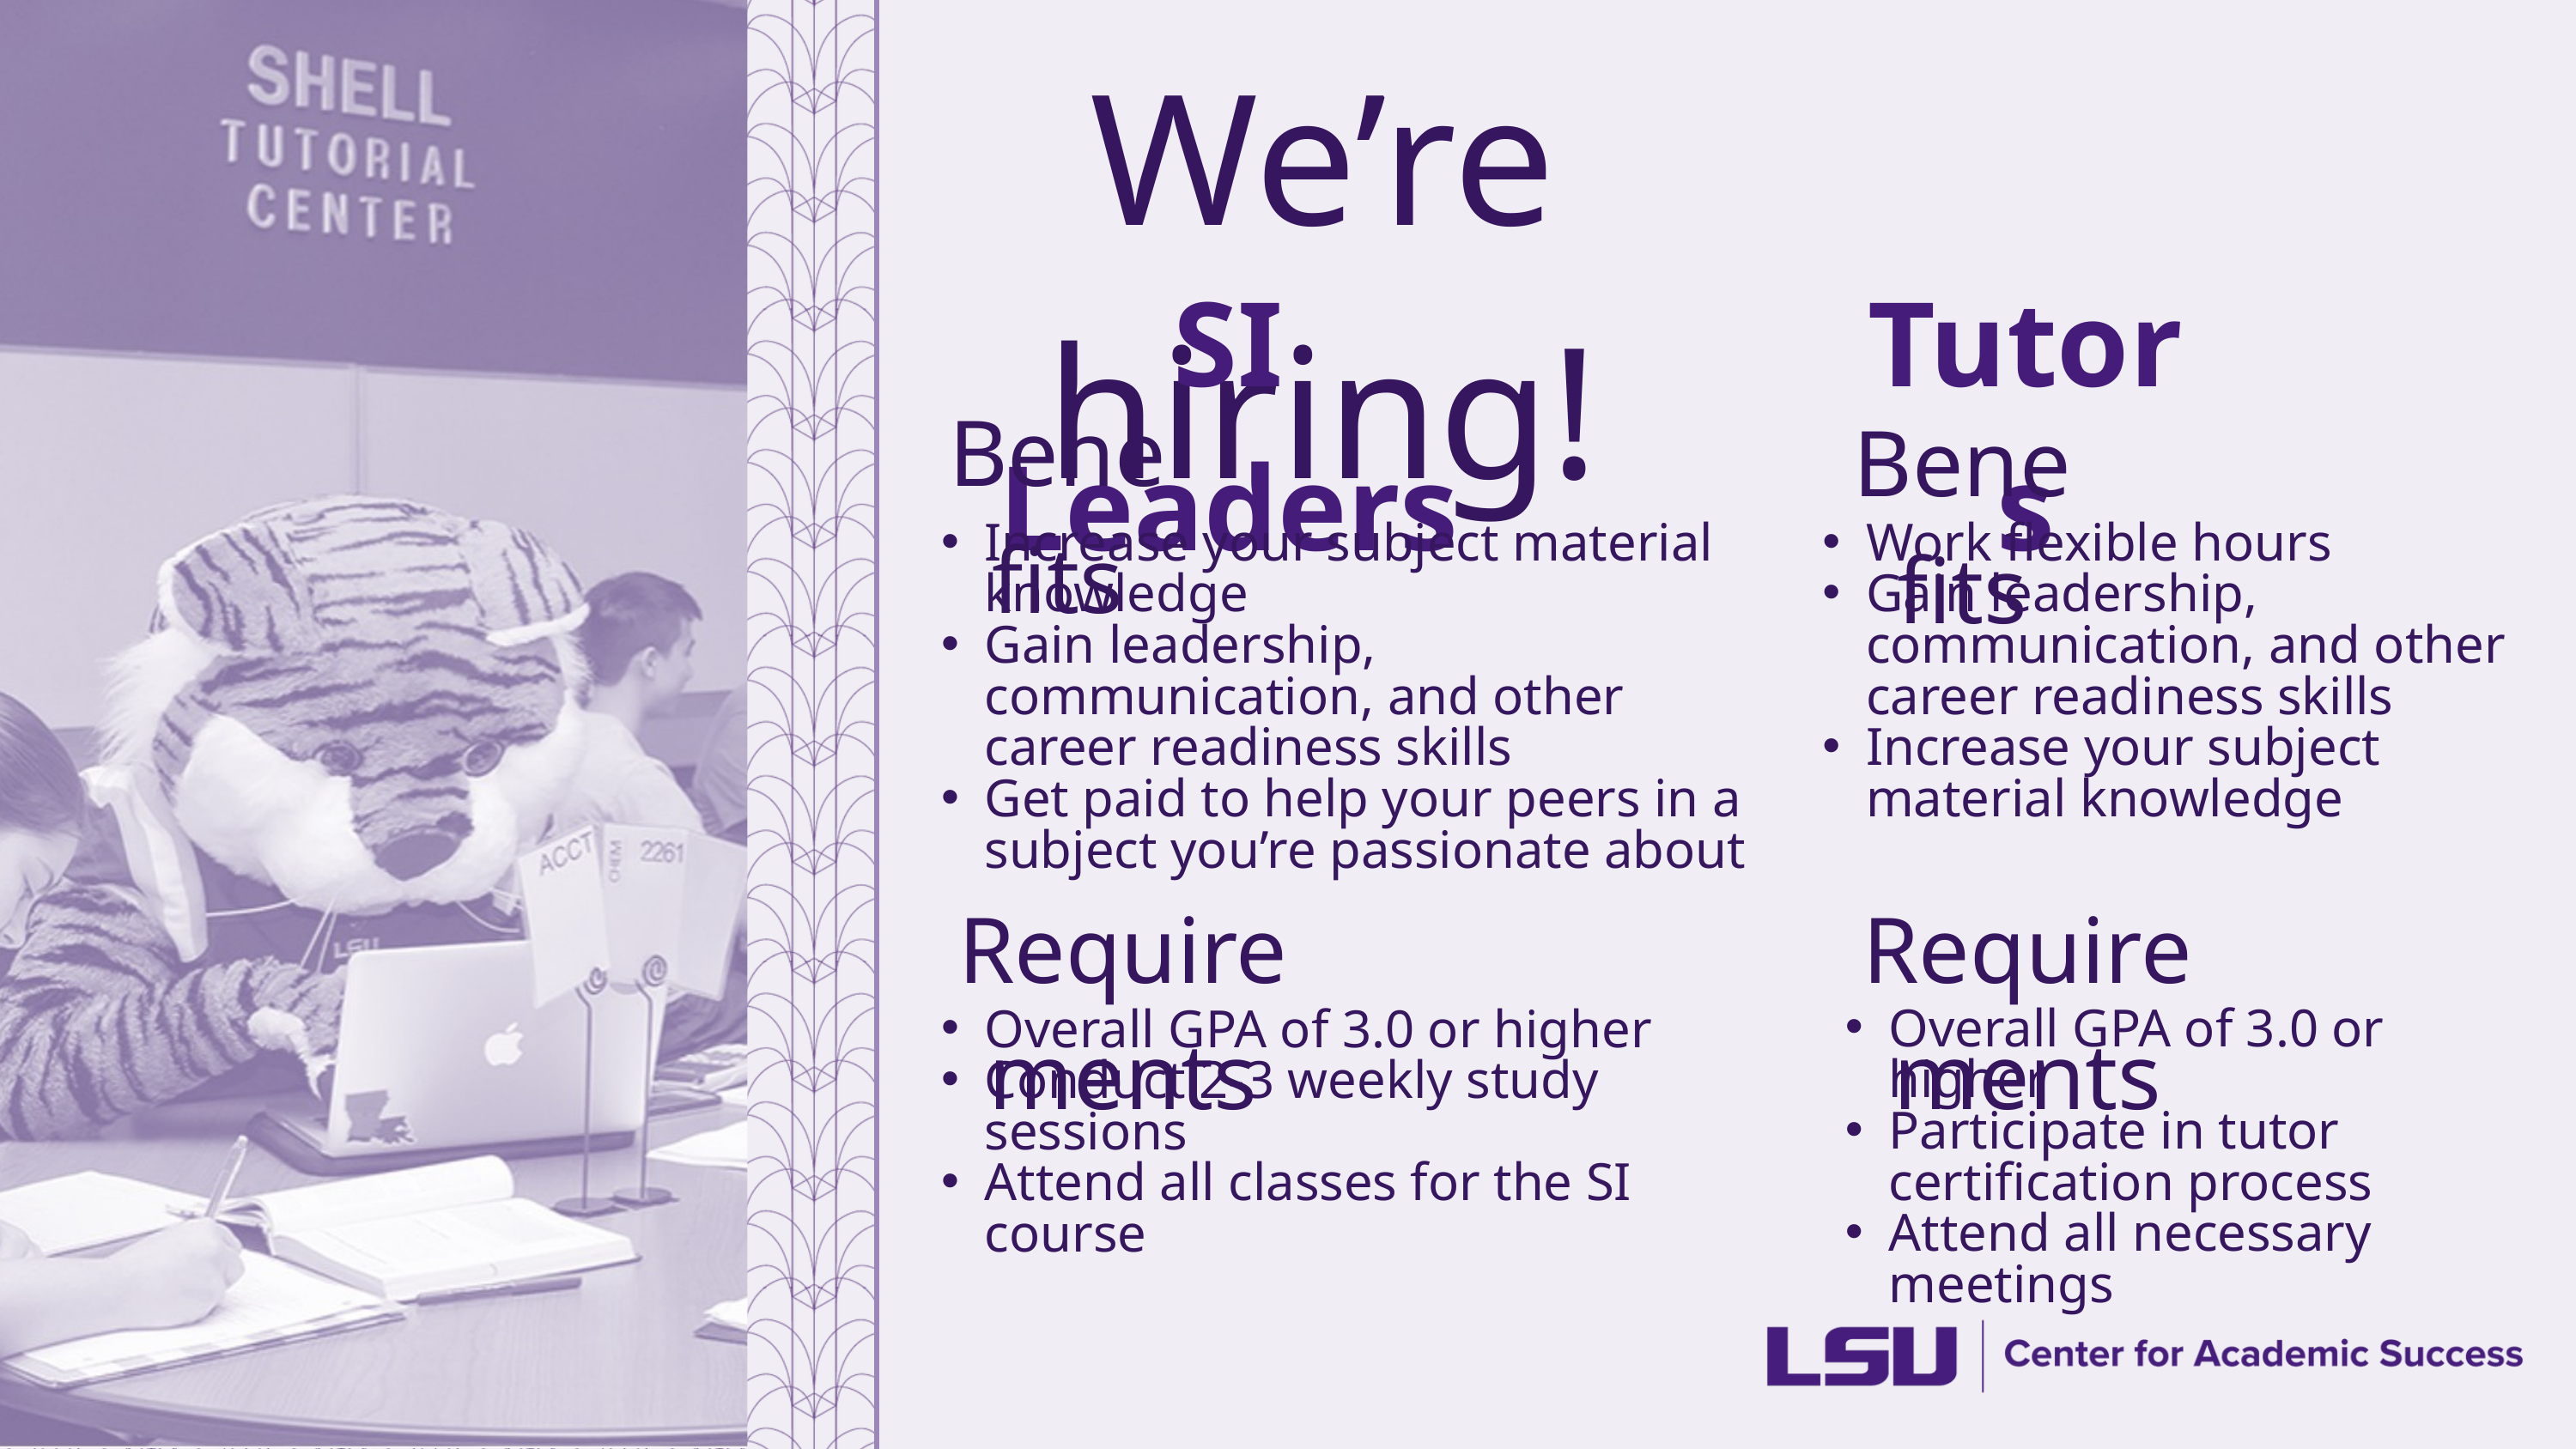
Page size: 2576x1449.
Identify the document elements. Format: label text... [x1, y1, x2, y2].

text_box Work flexible hours Gain leadership, communication, and other career readiness skills Increase your subject material knowledge [1778, 519, 2545, 828]
text_box [748, 0, 877, 1449]
text_box Requirements [946, 879, 1300, 1006]
text_box SI Leaders [946, 246, 1511, 519]
text_box Requirements [1850, 874, 2205, 1005]
text_box [1743, 1303, 2546, 1409]
text_box Tutors [1850, 246, 2201, 519]
text_box Overall GPA of 3.0 or higher Conduct 2-3 weekly study sessions Attend all classes for the SI course [897, 1006, 1749, 1263]
text_box Benefits [946, 377, 1170, 519]
text_box [0, 0, 748, 1449]
text_box Benefits [1850, 388, 2075, 519]
text_box We’re hiring! [946, 8, 1700, 516]
text_box Increase your subject material knowledge Gain leadership, communication, and other career readiness skills Get paid to help your peers in a subject you’re passionate about [897, 519, 1749, 879]
text_box Overall GPA of 3.0 or higher Participate in tutor certification process Attend all necessary meetings [1801, 1005, 2546, 1313]
